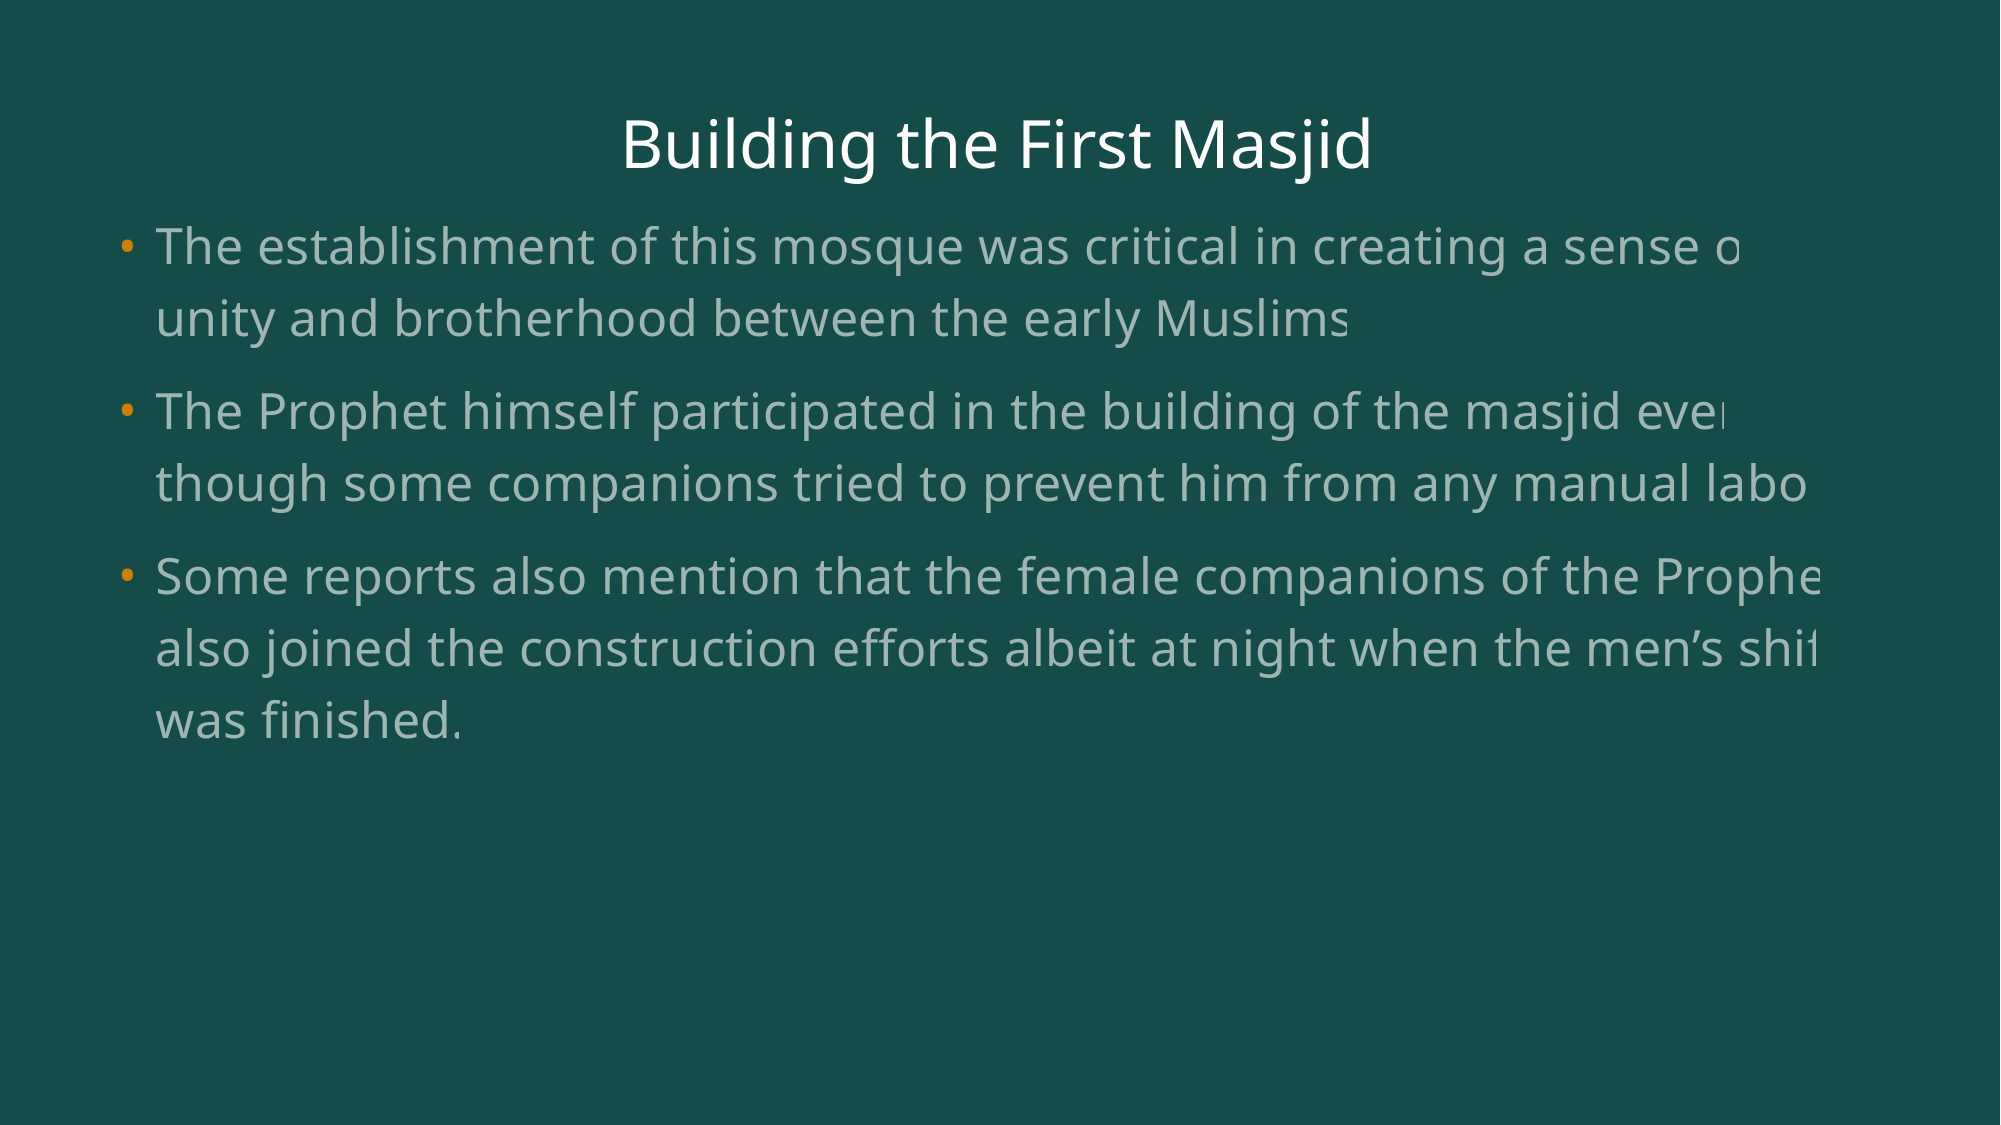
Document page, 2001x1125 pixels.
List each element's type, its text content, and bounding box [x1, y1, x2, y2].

list The establishment of this mosque was critical in creating a sense of unity and brotherhood between the early Muslims. The Prophet himself participated in the building of the masjid even though some companions tried to prevent him from any manual labor. Some reports also mention that the female companions of the Prophet also joined the construction efforts albeit at night when the men’s shift was finished. [118, 202, 1878, 947]
title Building the First Masjid [118, 101, 1878, 202]
